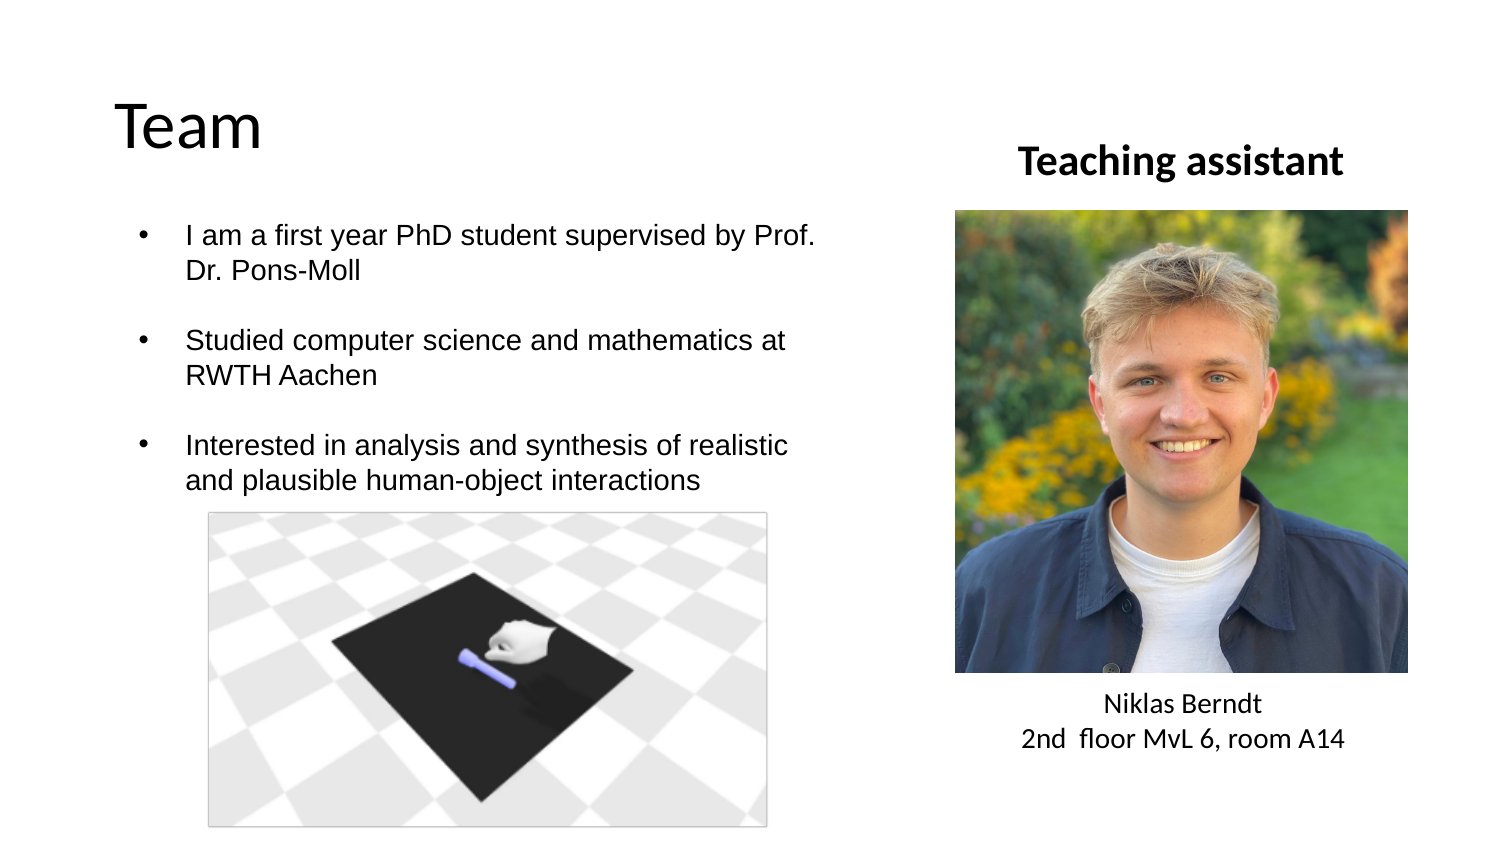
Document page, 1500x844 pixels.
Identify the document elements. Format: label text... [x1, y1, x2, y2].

picture [954, 210, 1409, 673]
text_box Niklas Berndt 2nd floor MvL 6, room A14 [982, 681, 1390, 761]
text_box I am a first year PhD student supervised by Prof. Dr. Pons-Moll Studied computer science and mathematics at RWTH Aachen Interested in analysis and synthesis of realistic and plausible human-object interactions [123, 209, 853, 504]
title Team [103, 44, 1397, 208]
picture [203, 506, 773, 833]
text_box Teaching assistant [954, 126, 1408, 191]
